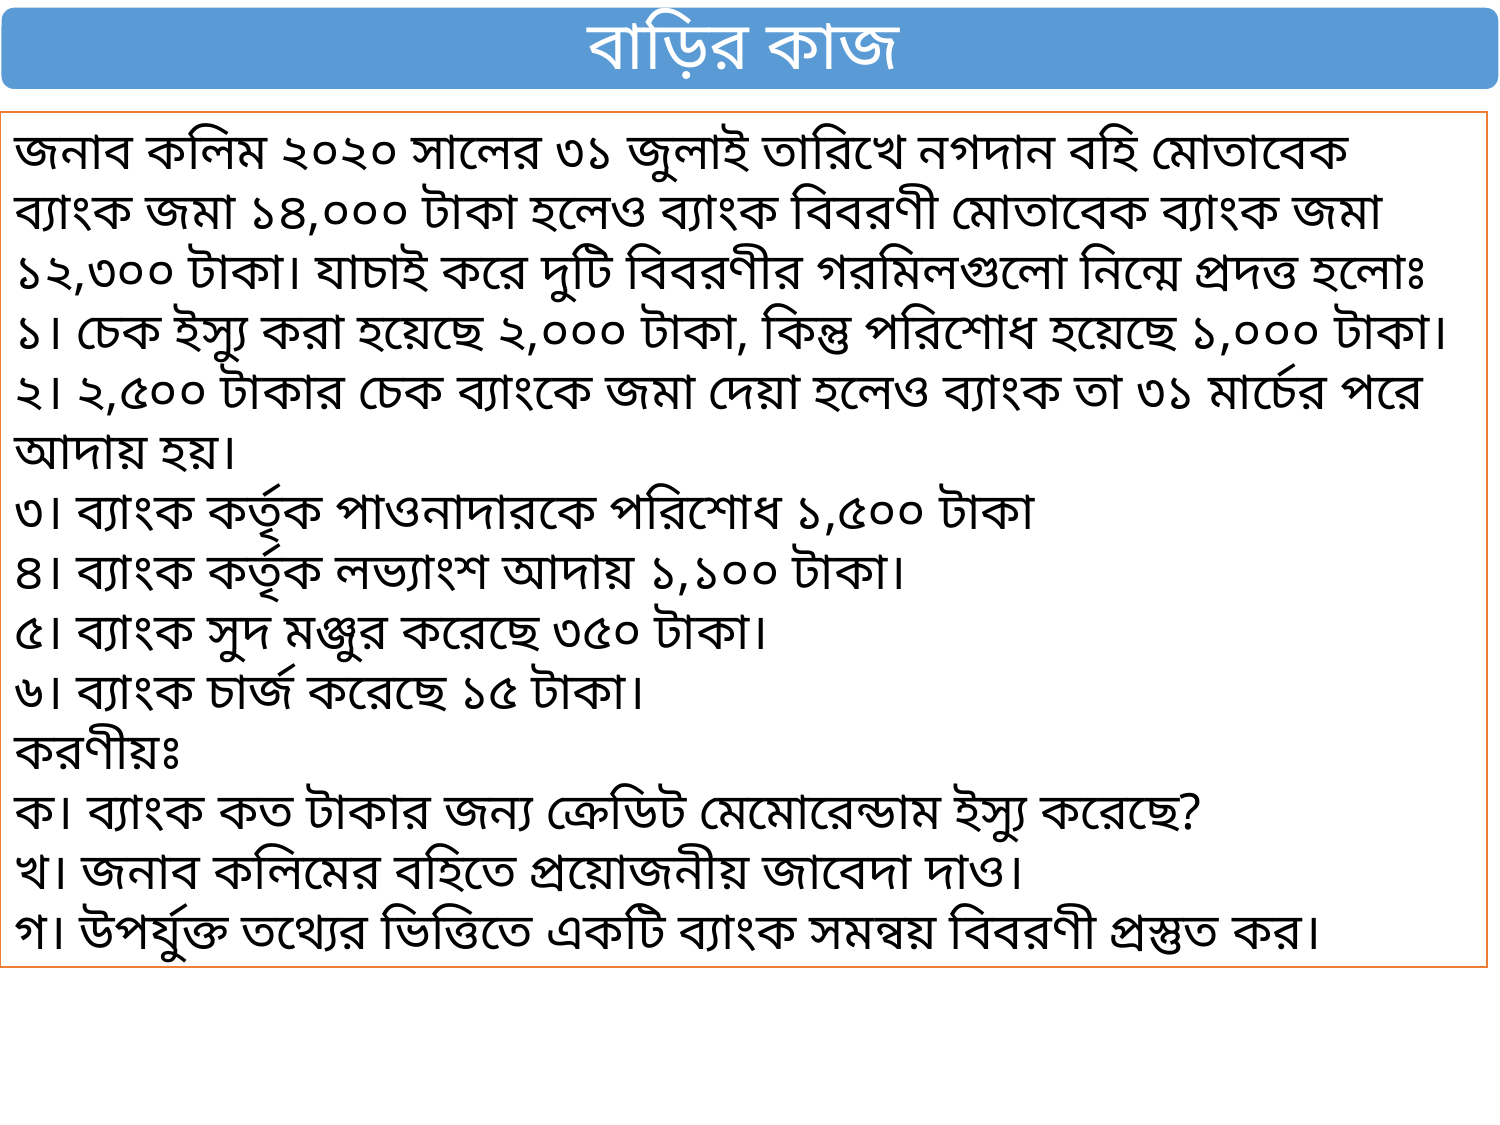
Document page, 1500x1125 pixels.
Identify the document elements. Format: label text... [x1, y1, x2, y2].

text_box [0, 6, 1500, 100]
text_box জনাব কলিম ২০২০ সালের ৩১ জুলাই তারিখে নগদান বহি মোতাবেক ব্যাংক জমা ১৪,০০০ টাকা হলেও ব্যাংক বিবরণী মোতাবেক ব্যাংক জমা ১২,৩০০ টাকা। যাচাই করে দুটি বিবরণীর গরমিলগুলো নিন্মে প্রদত্ত হলোঃ ১। চেক ইস্যু করা হয়েছে ২,০০০ টাকা, কিন্তু পরিশোধ হয়েছে ১,০০০ টাকা। ২। ২,৫০০ টাকার চেক ব্যাংকে জমা দেয়া হলেও ব্যাংক তা ৩১ মার্চের পরে আদায় হয়। ৩। ব্যাংক কর্তৃক পাওনাদারকে পরিশোধ ১,৫০০ টাকা ৪। ব্যাংক কর্তৃক লভ্যাংশ আদায় ১,১০০ টাকা। ৫। ব্যাংক সুদ মঞ্জুর করেছে ৩৫০ টাকা। ৬। ব্যাংক চার্জ করেছে ১৫ টাকা। করণীয়ঃ ক। ব্যাংক কত টাকার জন্য ক্রেডিট মেমোরেন্ডাম ইস্যু করেছে? খ। জনাব কলিমের বহিতে প্রয়োজনীয় জাবেদা দাও। গ। উপর্যুক্ত তথ্যের ভিত্তিতে একটি ব্যাংক সমন্বয় বিবরণী প্রস্তুত কর। [0, 111, 1488, 968]
